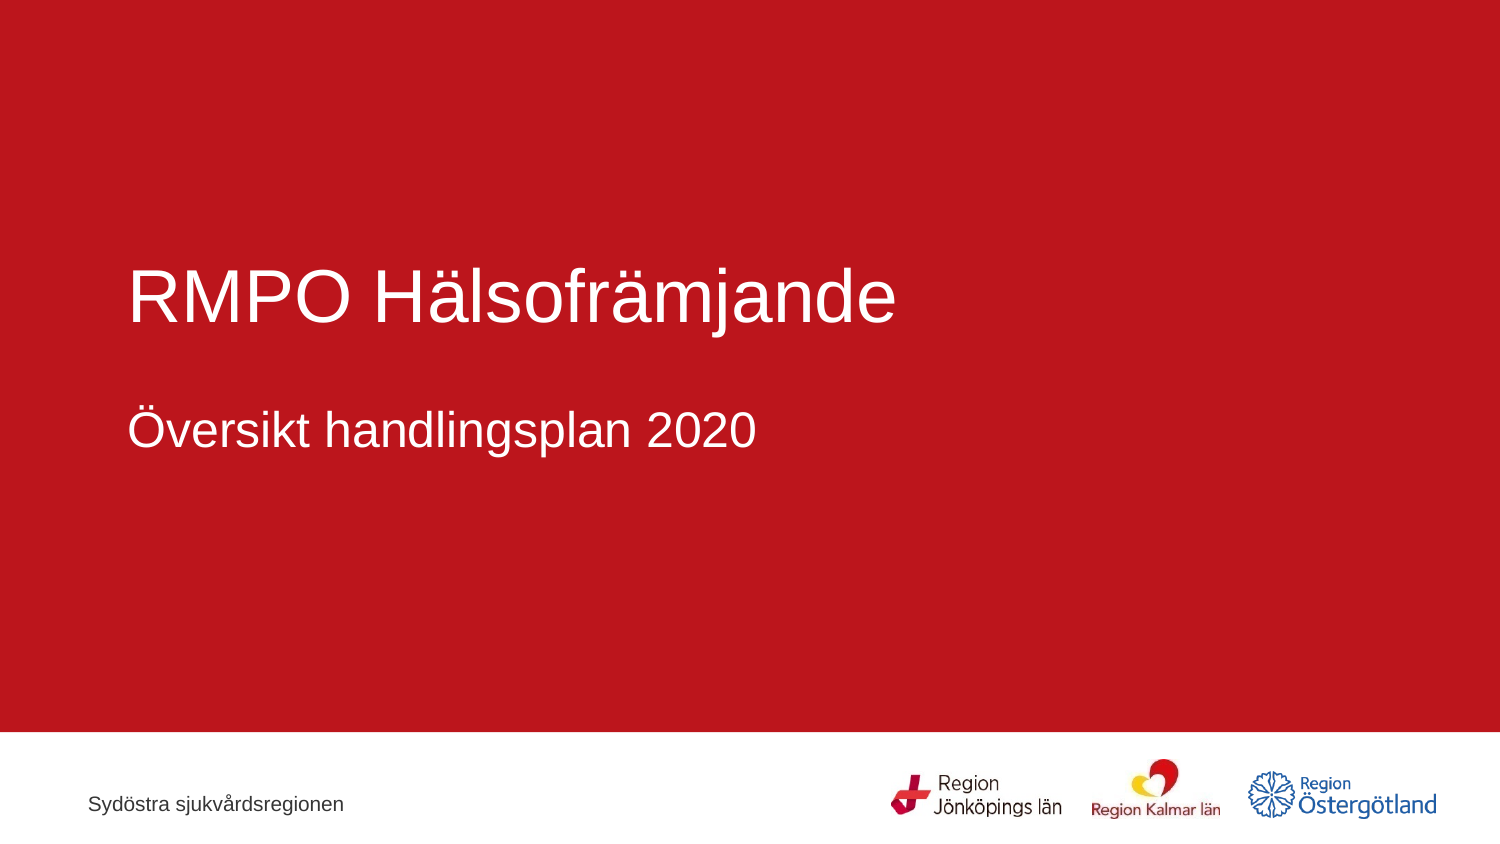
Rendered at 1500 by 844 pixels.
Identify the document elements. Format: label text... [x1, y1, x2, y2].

title RMPO Hälsofrämjande Översikt handlingsplan 2020 [112, 262, 1388, 443]
text_box [0, 0, 1500, 734]
picture [891, 771, 1062, 819]
picture [1248, 771, 1436, 819]
picture [1092, 759, 1220, 819]
